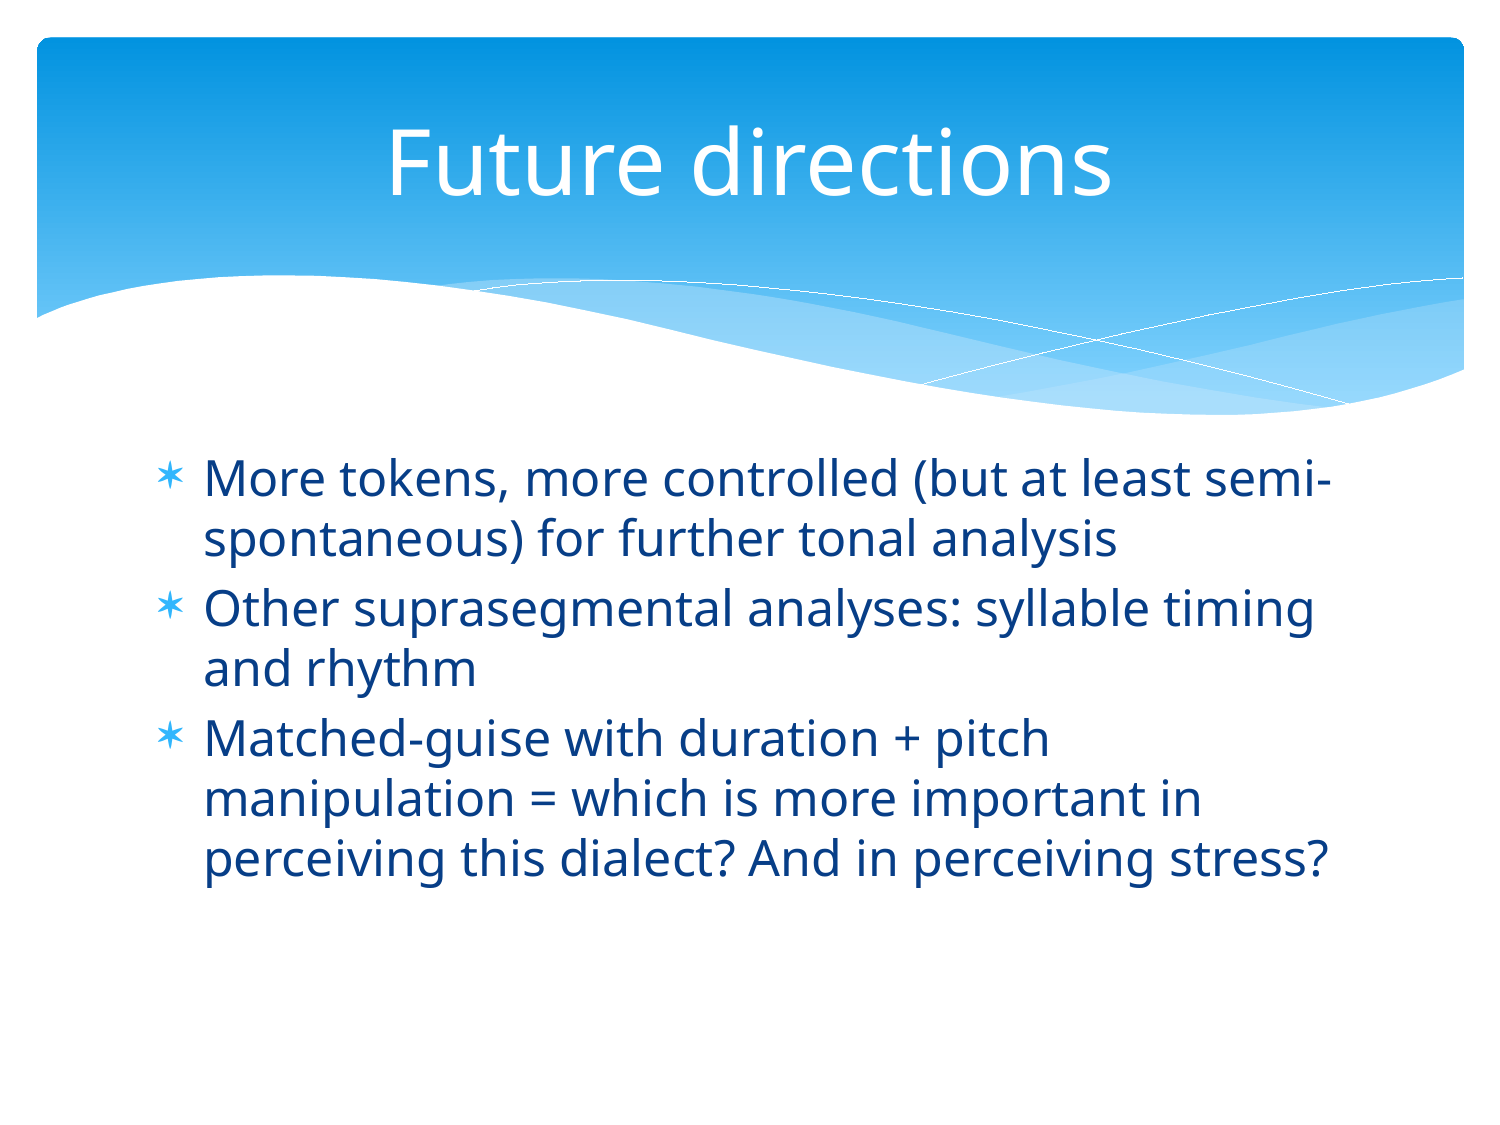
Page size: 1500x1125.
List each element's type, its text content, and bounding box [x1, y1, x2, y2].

list More tokens, more controlled (but at least semi-spontaneous) for further tonal analysis Other suprasegmental analyses: syllable timing and rhythm Matched-guise with duration + pitch manipulation = which is more important in perceiving this dialect? And in perceiving stress? [143, 438, 1359, 1005]
title Future directions [75, 55, 1425, 261]
